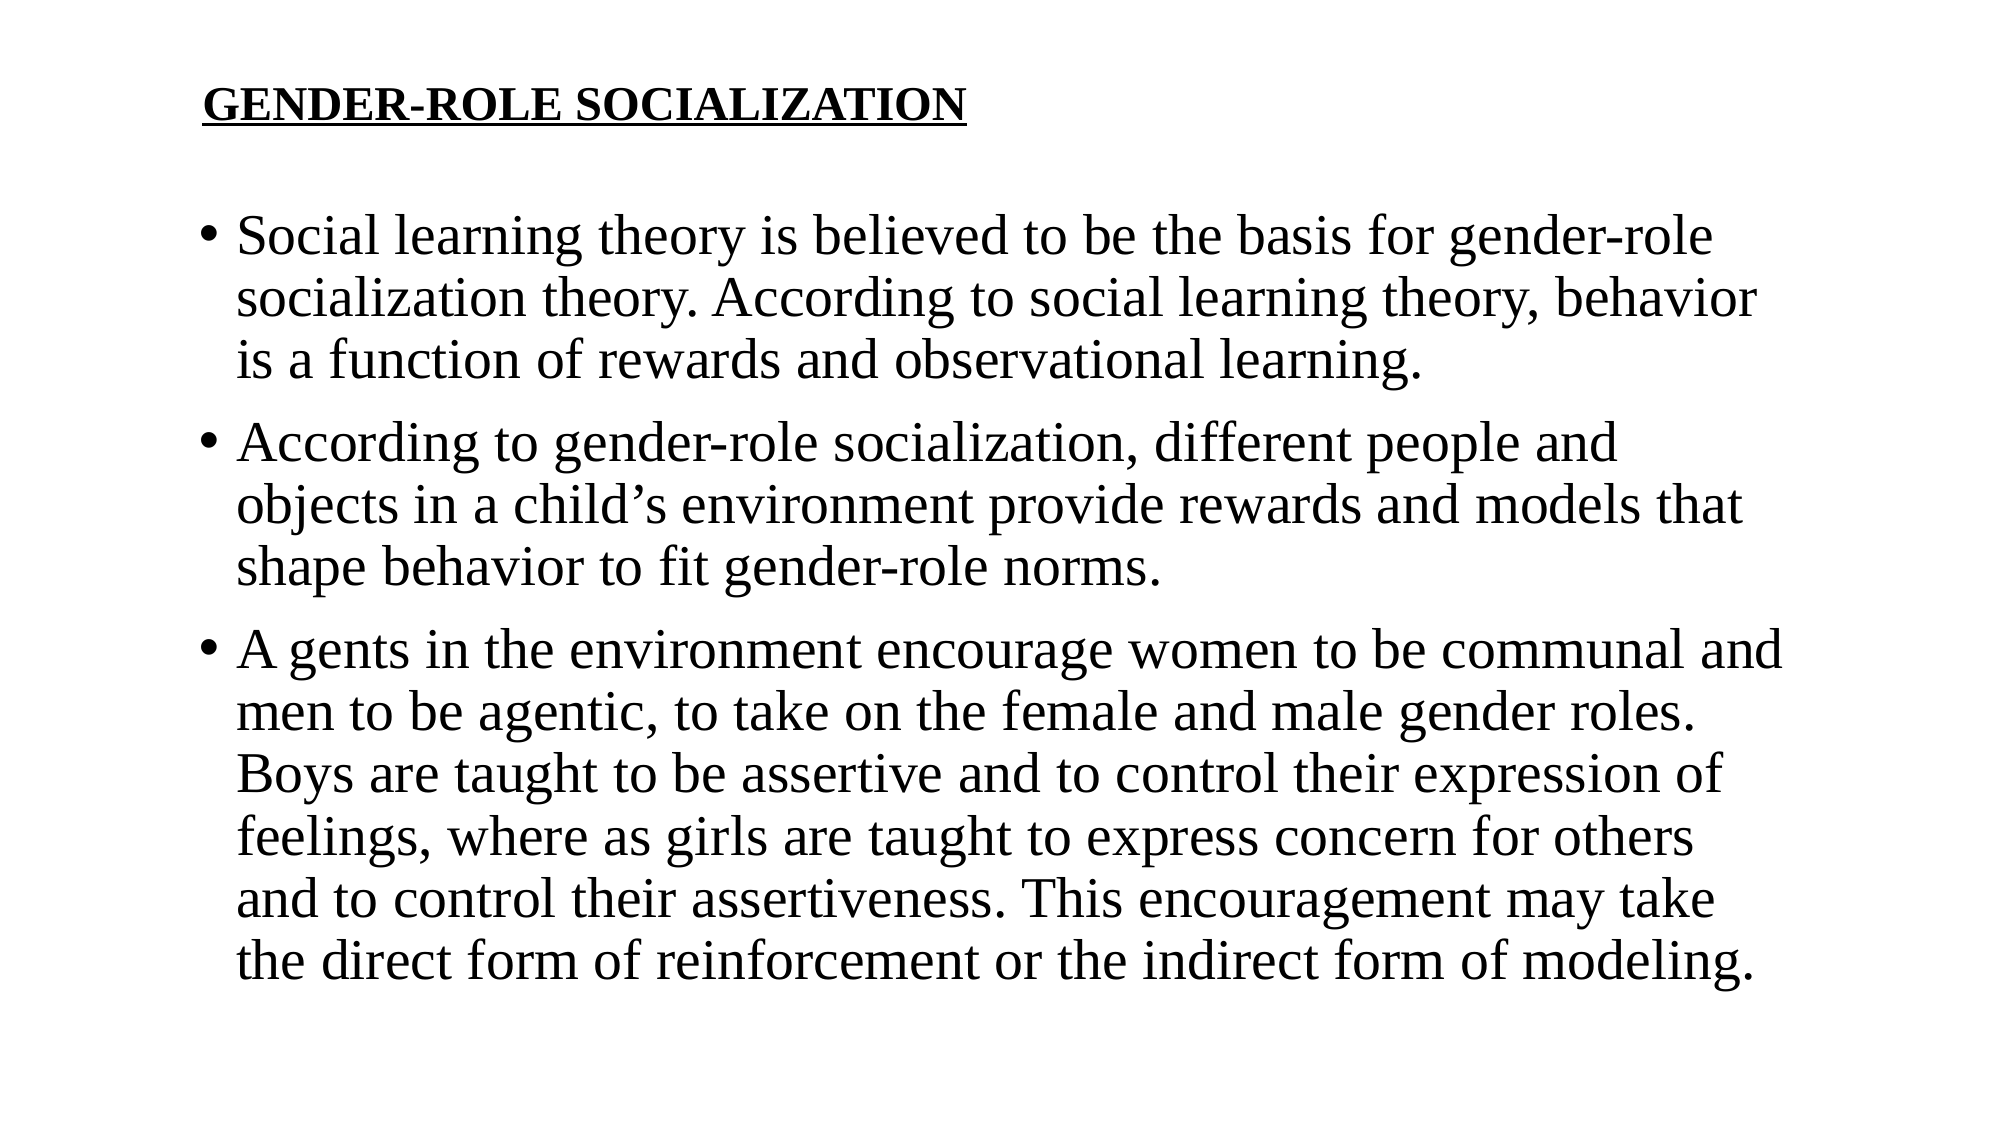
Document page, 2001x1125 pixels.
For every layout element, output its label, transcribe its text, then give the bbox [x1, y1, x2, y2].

list Social learning theory is believed to be the basis for gender-role socialization theory. According to social learning theory, behavior is a function of rewards and observational learning. According to gender-role socialization, different people and objects in a child’s environment provide rewards and models that shape behavior to fit gender-role norms. A gents in the environment encourage women to be communal and men to be agentic, to take on the female and male gender roles. Boys are taught to be assertive and to control their expression of feelings, where as girls are taught to express concern for others and to control their assertiveness. This encouragement may take the direct form of reinforcement or the indirect form of modeling. [184, 197, 1809, 1059]
title GENDER-ROLE SOCIALIZATION [187, 18, 1813, 197]
